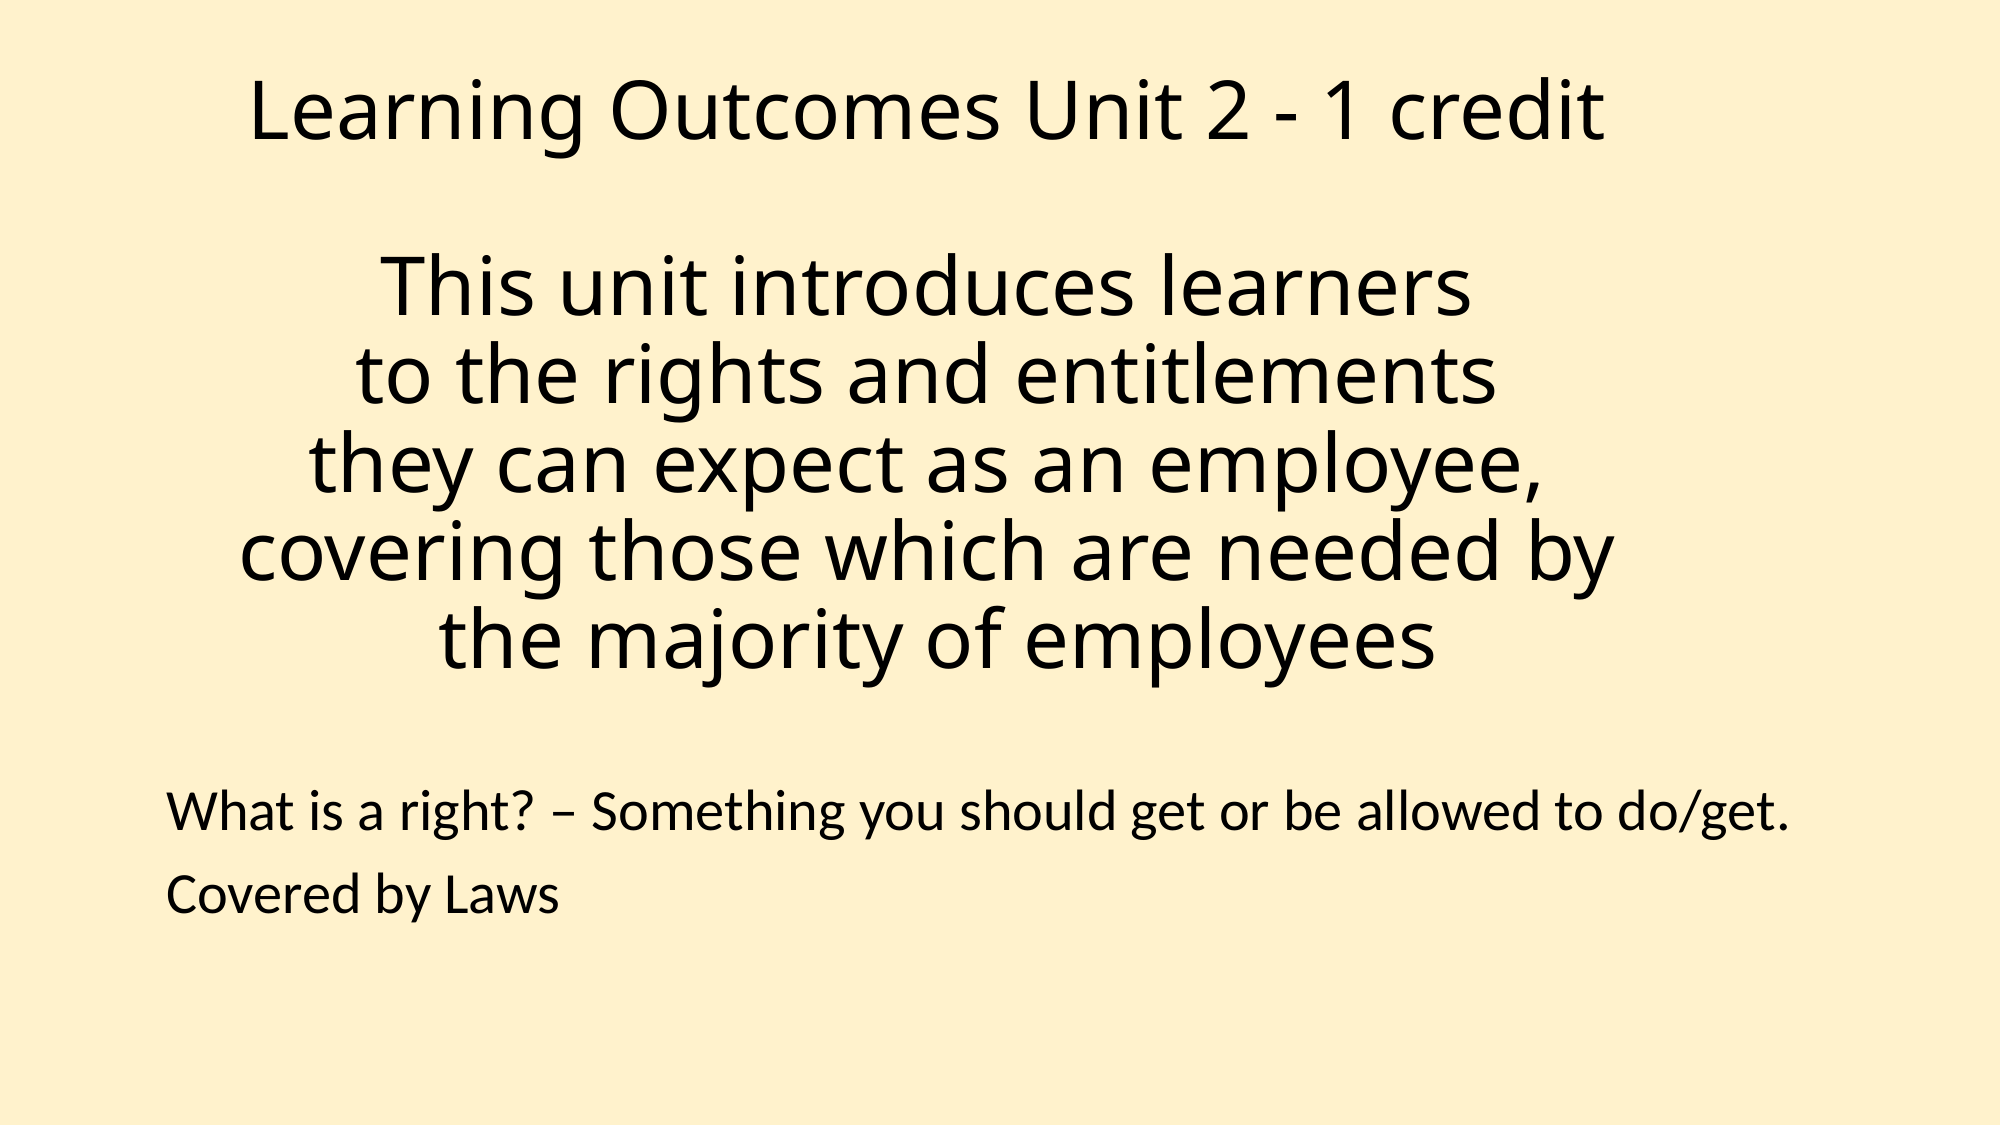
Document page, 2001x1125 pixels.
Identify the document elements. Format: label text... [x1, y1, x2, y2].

title Learning Outcomes Unit 2 - 1 credit This unit introduces learners to the rights and entitlements they can expect as an employee, covering those which are needed by the majority of employees [103, 59, 1775, 696]
list What is a right? – Something you should get or be allowed to do/get. Covered by Laws [151, 681, 1863, 1014]
